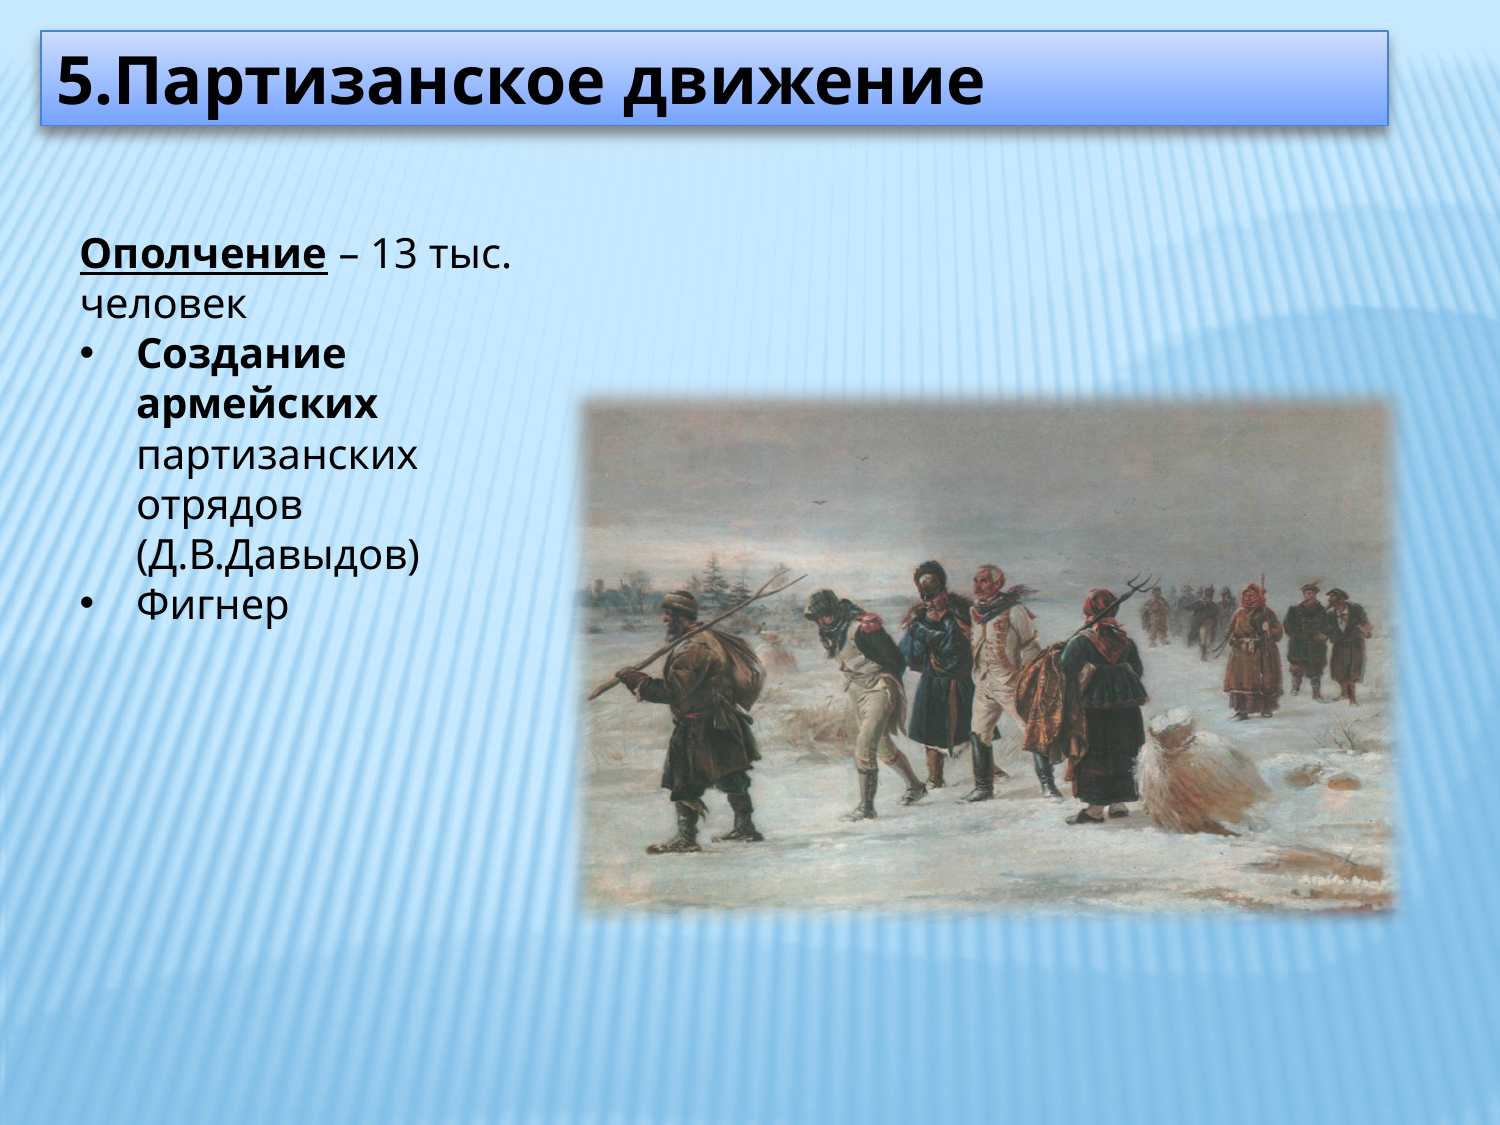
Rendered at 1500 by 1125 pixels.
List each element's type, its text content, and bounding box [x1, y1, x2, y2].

text_box 5.Партизанское движение [40, 30, 1389, 126]
picture [560, 379, 1412, 931]
text_box Ополчение – 13 тыс. человек Создание армейских партизанских отрядов (Д.В.Давыдов) Фигнер [64, 219, 609, 685]
